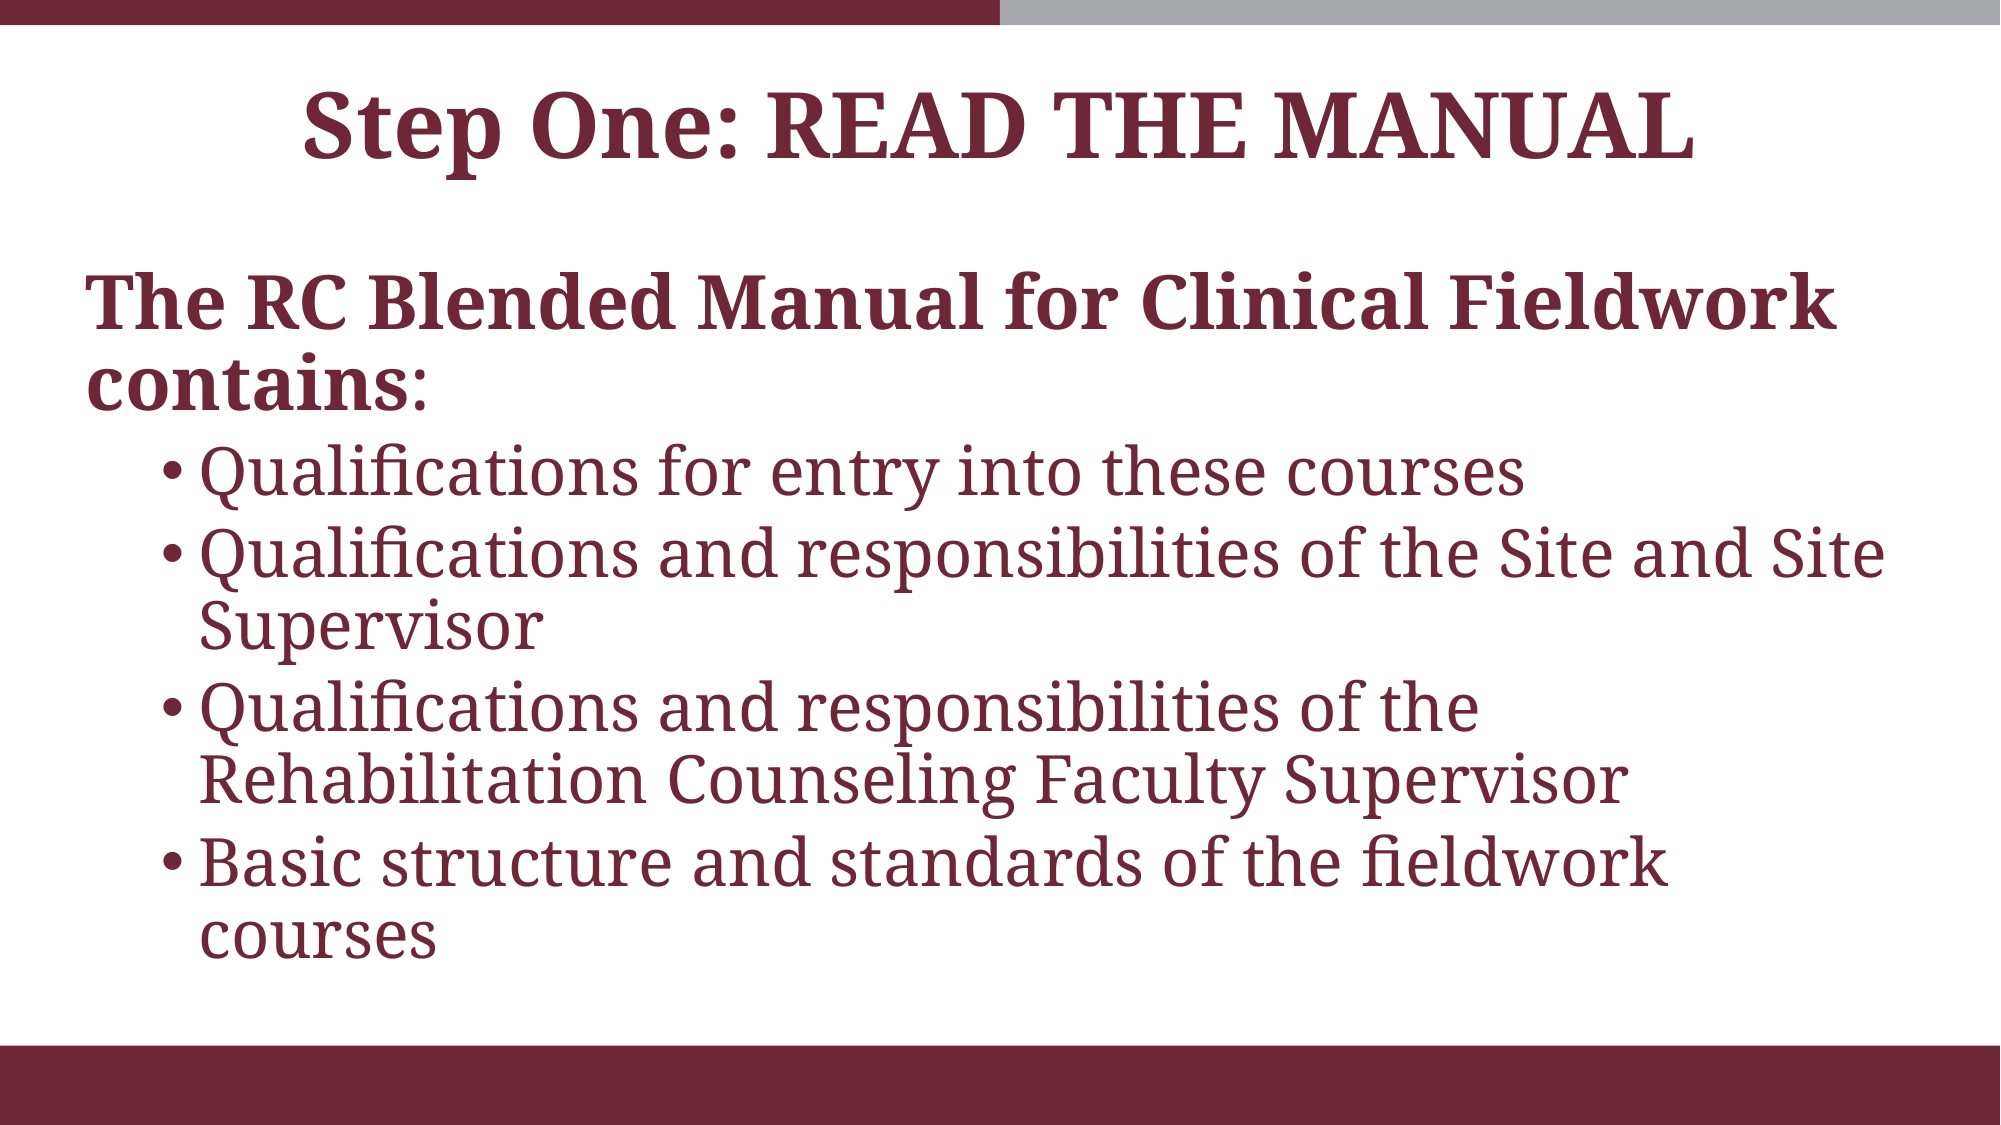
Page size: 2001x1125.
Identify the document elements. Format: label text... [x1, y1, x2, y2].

text_box [999, 0, 2000, 26]
list The RC Blended Manual for Clinical Fieldwork contains: Qualifications for entry into these courses Qualifications and responsibilities of the Site and Site Supervisor Qualifications and responsibilities of the Rehabilitation Counseling Faculty Supervisor Basic structure and standards of the fieldwork courses [70, 257, 1930, 1030]
title Step One: READ THE MANUAL [0, 26, 2000, 258]
text_box [0, 1045, 2000, 1125]
text_box [0, 0, 999, 26]
